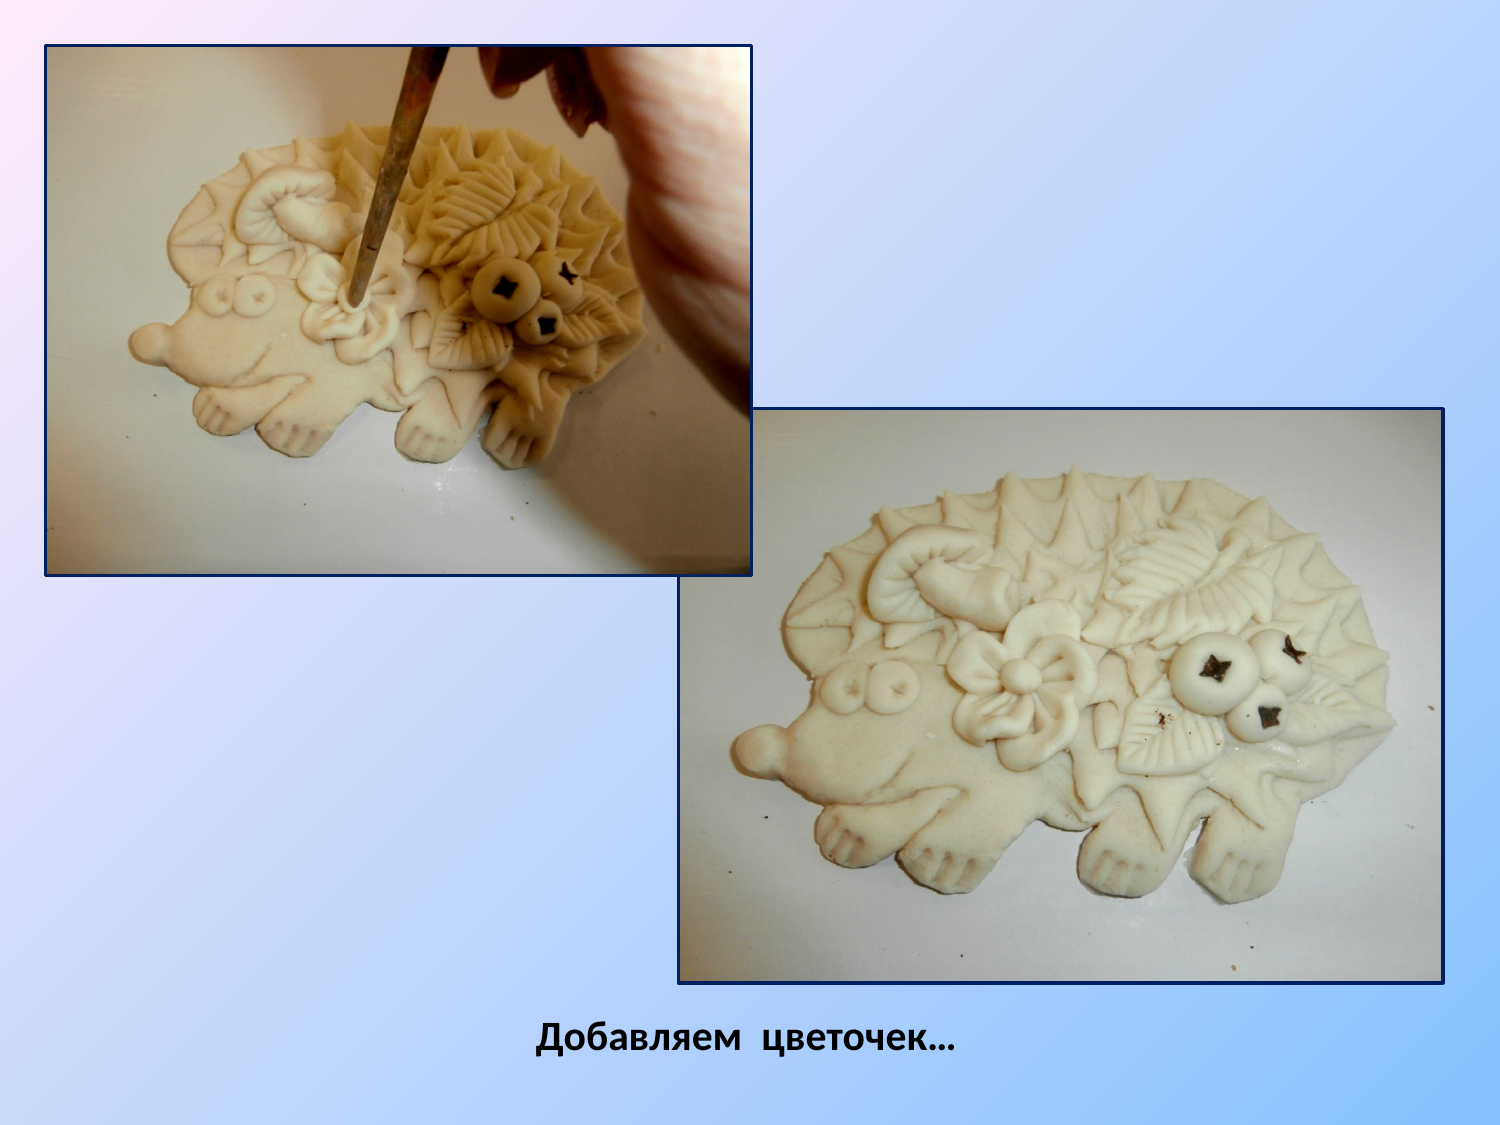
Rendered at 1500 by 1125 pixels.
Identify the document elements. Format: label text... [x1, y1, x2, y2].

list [46, 46, 751, 575]
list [679, 409, 1442, 982]
list Добавляем цветочек… [75, 960, 1418, 1067]
